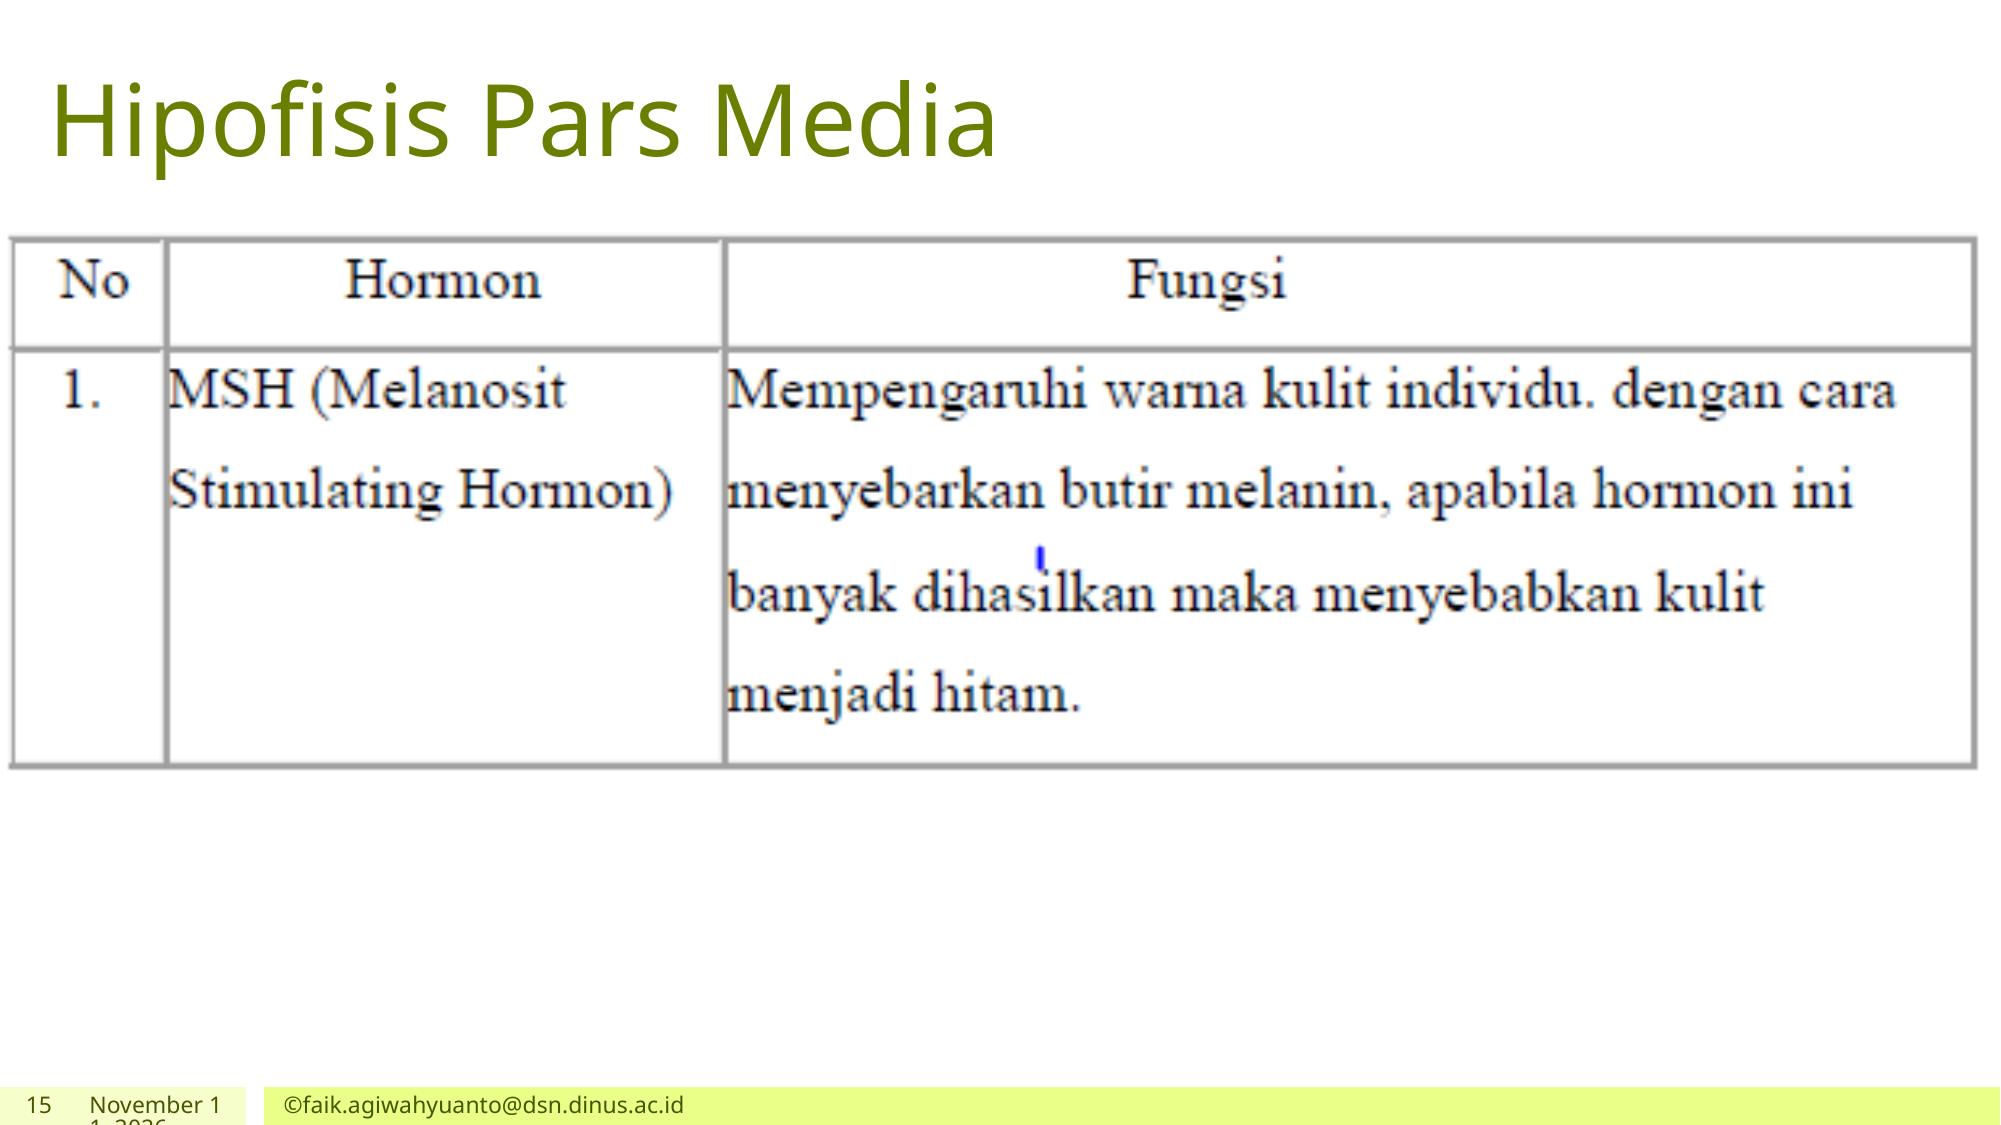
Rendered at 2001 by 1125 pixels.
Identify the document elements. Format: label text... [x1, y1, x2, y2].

slide_number 15 [0, 1087, 68, 1125]
footer ©faik.agiwahyuanto@dsn.dinus.ac.id [268, 1087, 1769, 1125]
title Hipofisis Pars Media [33, 26, 1571, 185]
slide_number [74, 1087, 239, 1125]
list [0, 227, 1998, 790]
